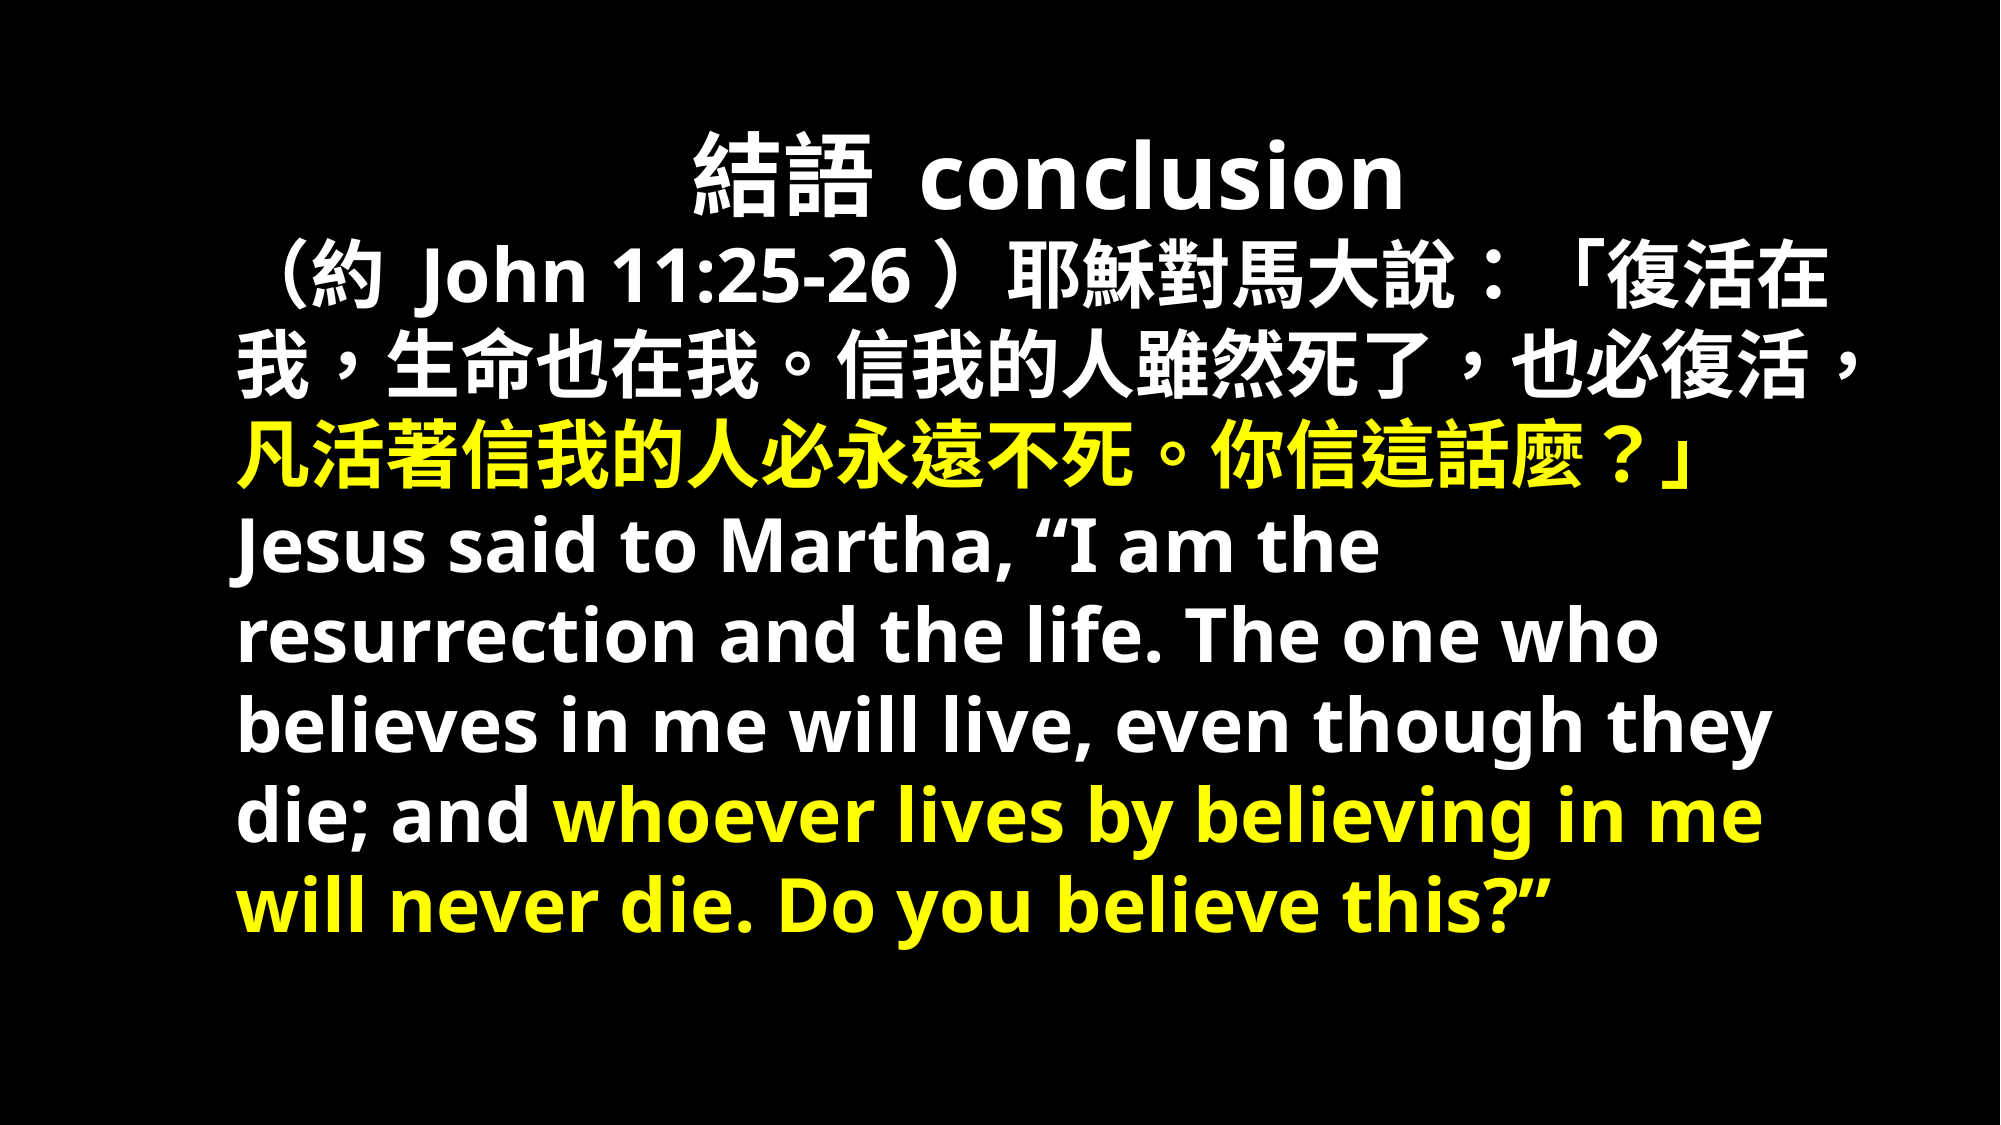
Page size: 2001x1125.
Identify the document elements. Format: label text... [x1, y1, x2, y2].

text_box 結語 conclusion （約 John 11:25-26）耶穌對馬大說：「復活在我，生命也在我。信我的人雖然死了，也必復活，凡活著信我的人必永遠不死。你信這話麼？」 Jesus said to Martha, “I am the resurrection and the life. The one who believes in me will live, even though they die; and whoever lives by believing in me will never die. Do you believe this?” [220, 110, 1880, 956]
